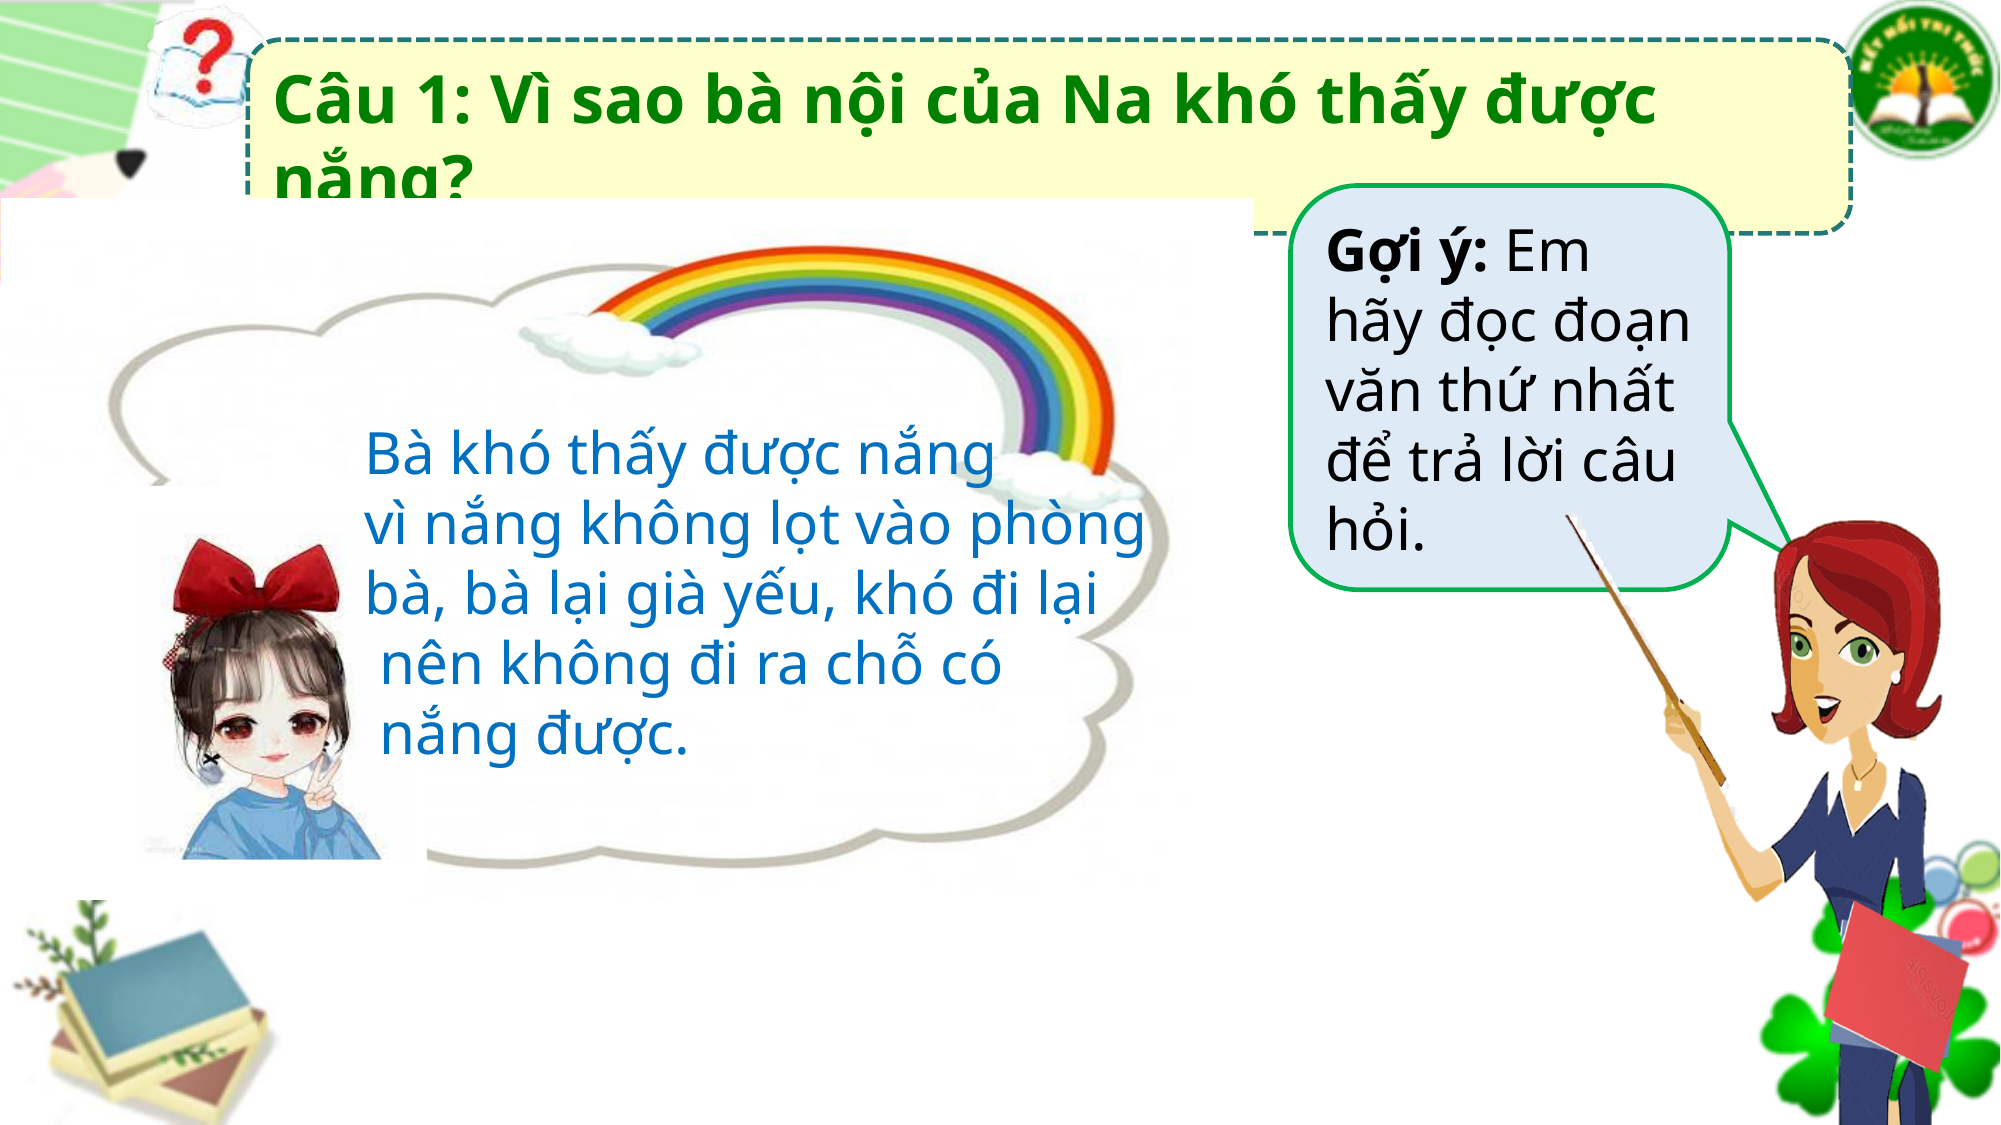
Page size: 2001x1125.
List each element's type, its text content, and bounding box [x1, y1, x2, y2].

text_box Gợi ý: Em hãy đọc đoạn văn thứ nhất để trả lời câu hỏi. [1289, 184, 1760, 591]
text_box Câu 1: Vì sao bà nội của Na khó thấy được nắng? [247, 39, 1851, 234]
picture [0, 0, 2001, 1125]
